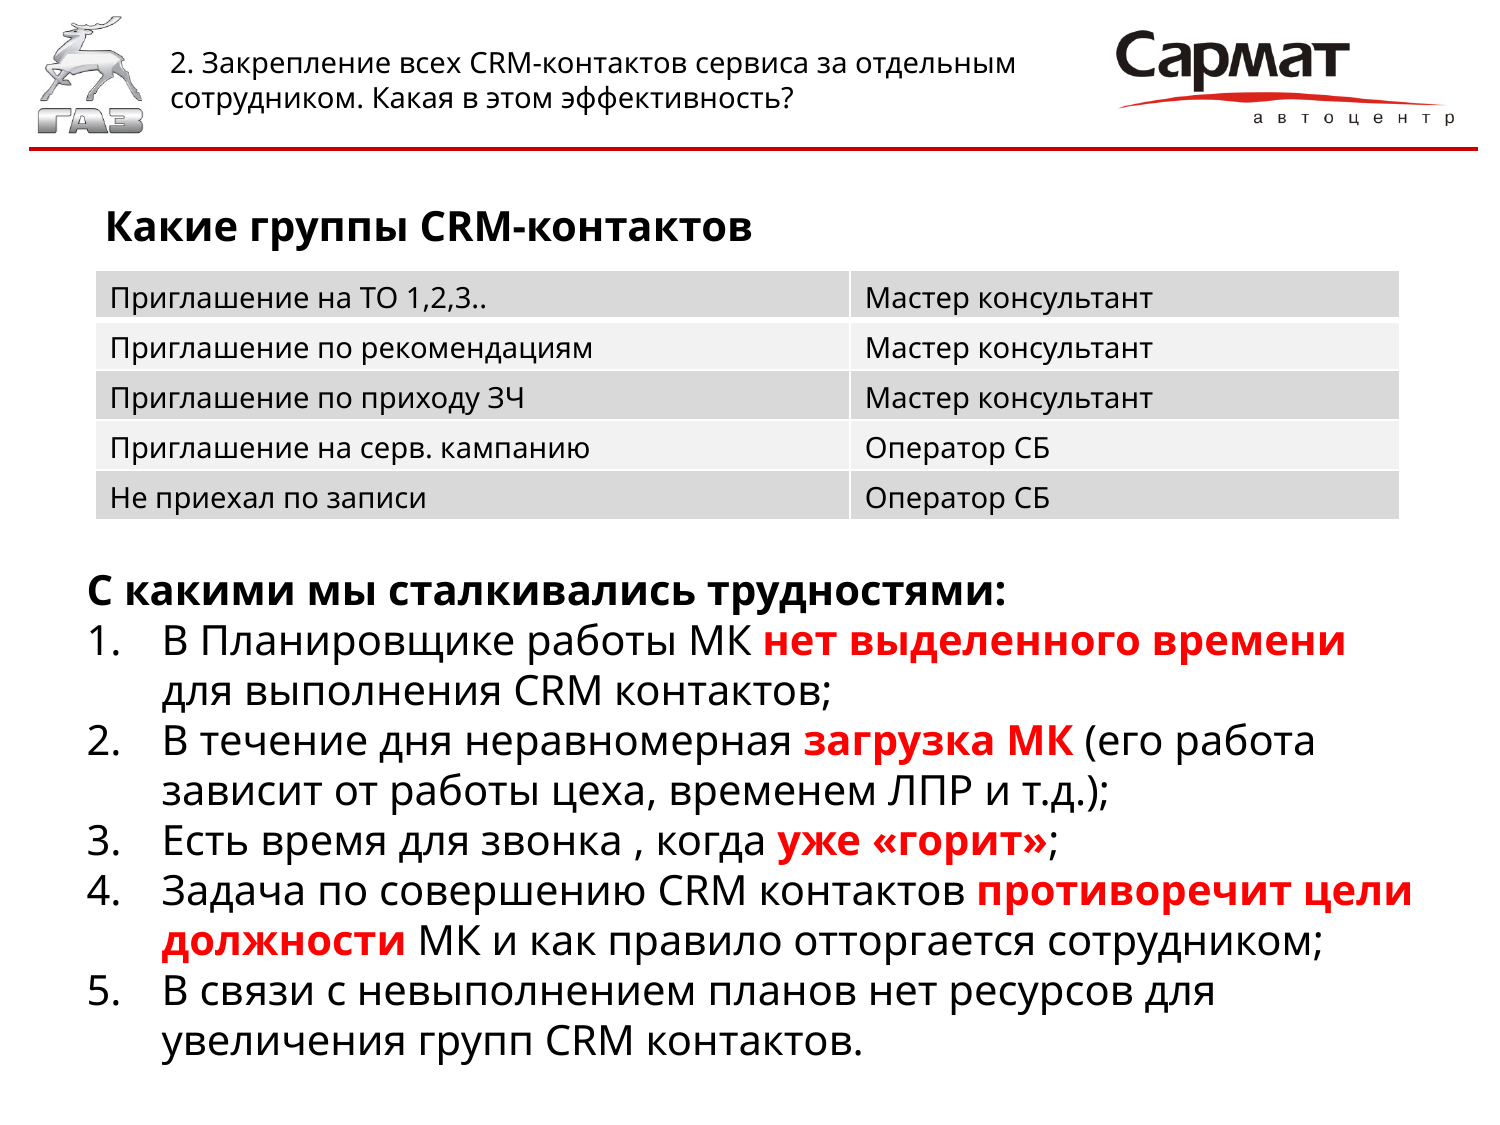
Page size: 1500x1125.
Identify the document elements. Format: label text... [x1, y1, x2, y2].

text_box Какие группы CRM-контактов [89, 192, 1454, 258]
table_cell Приглашение по рекомендациям [96, 323, 849, 369]
picture [25, 4, 154, 147]
table_cell Не приехал по записи [96, 471, 849, 519]
text_box 2. Закрепление всех CRM-контактов сервиса за отдельным сотрудником. Какая в этом эффективность? [158, 36, 1124, 148]
picture [1115, 30, 1454, 126]
table_cell Оператор СБ [851, 471, 1399, 519]
table_cell Приглашение по приходу ЗЧ [96, 371, 849, 419]
text_box С какими мы сталкивались трудностями: В Планировщике работы МК нет выделенного времени для выполнения CRM контактов; В течение дня неравномерная загрузка МК (его работа зависит от работы цеха, временем ЛПР и т.д.); Есть время для звонка , когда уже «горит»; Задача по совершению CRM контактов противоречит цели должности МК и как правило отторгается сотрудником; В связи с невыполнением планов нет ресурсов для увеличения групп CRM контактов. [71, 556, 1436, 1121]
table_header Приглашение на ТО 1,2,3.. [96, 271, 849, 317]
table_cell Приглашение на серв. кампанию [96, 421, 849, 469]
text_box [64, 302, 1415, 738]
table_cell Мастер консультант [851, 371, 1399, 419]
table_cell Оператор СБ [851, 421, 1399, 469]
table_header Мастер консультант [851, 271, 1399, 317]
table_cell Мастер консультант [851, 323, 1399, 369]
